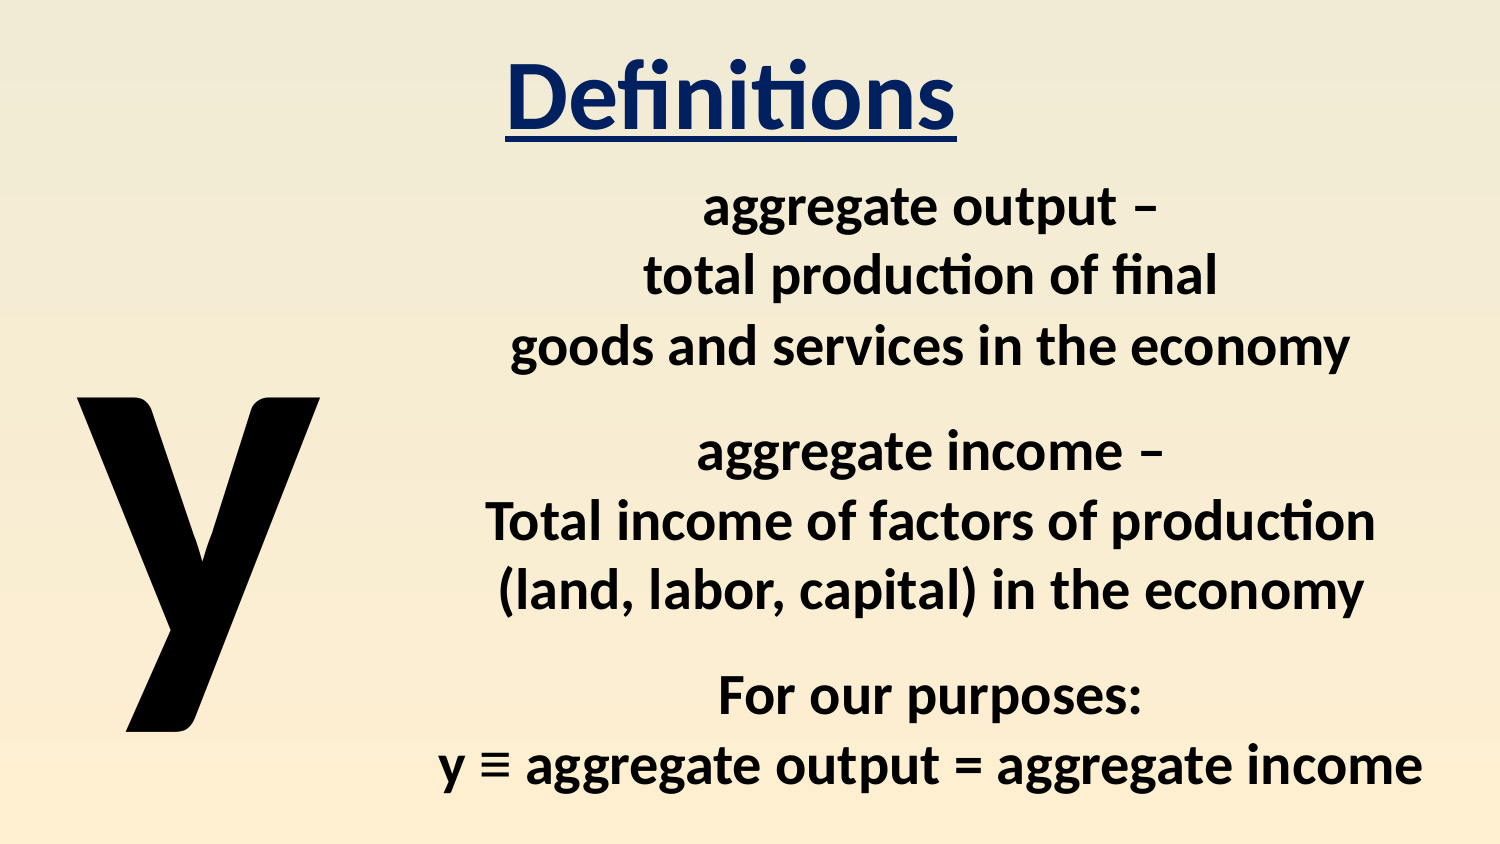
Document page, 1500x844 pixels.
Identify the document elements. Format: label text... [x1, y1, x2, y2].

text_box y [49, 121, 350, 762]
text_box aggregate output – total production of final goods and services in the economy aggregate income – Total income of factors of production (land, labor, capital) in the economy For our purposes: y ≡ aggregate output = aggregate income [362, 159, 1500, 804]
text_box Definitions [490, 21, 973, 157]
